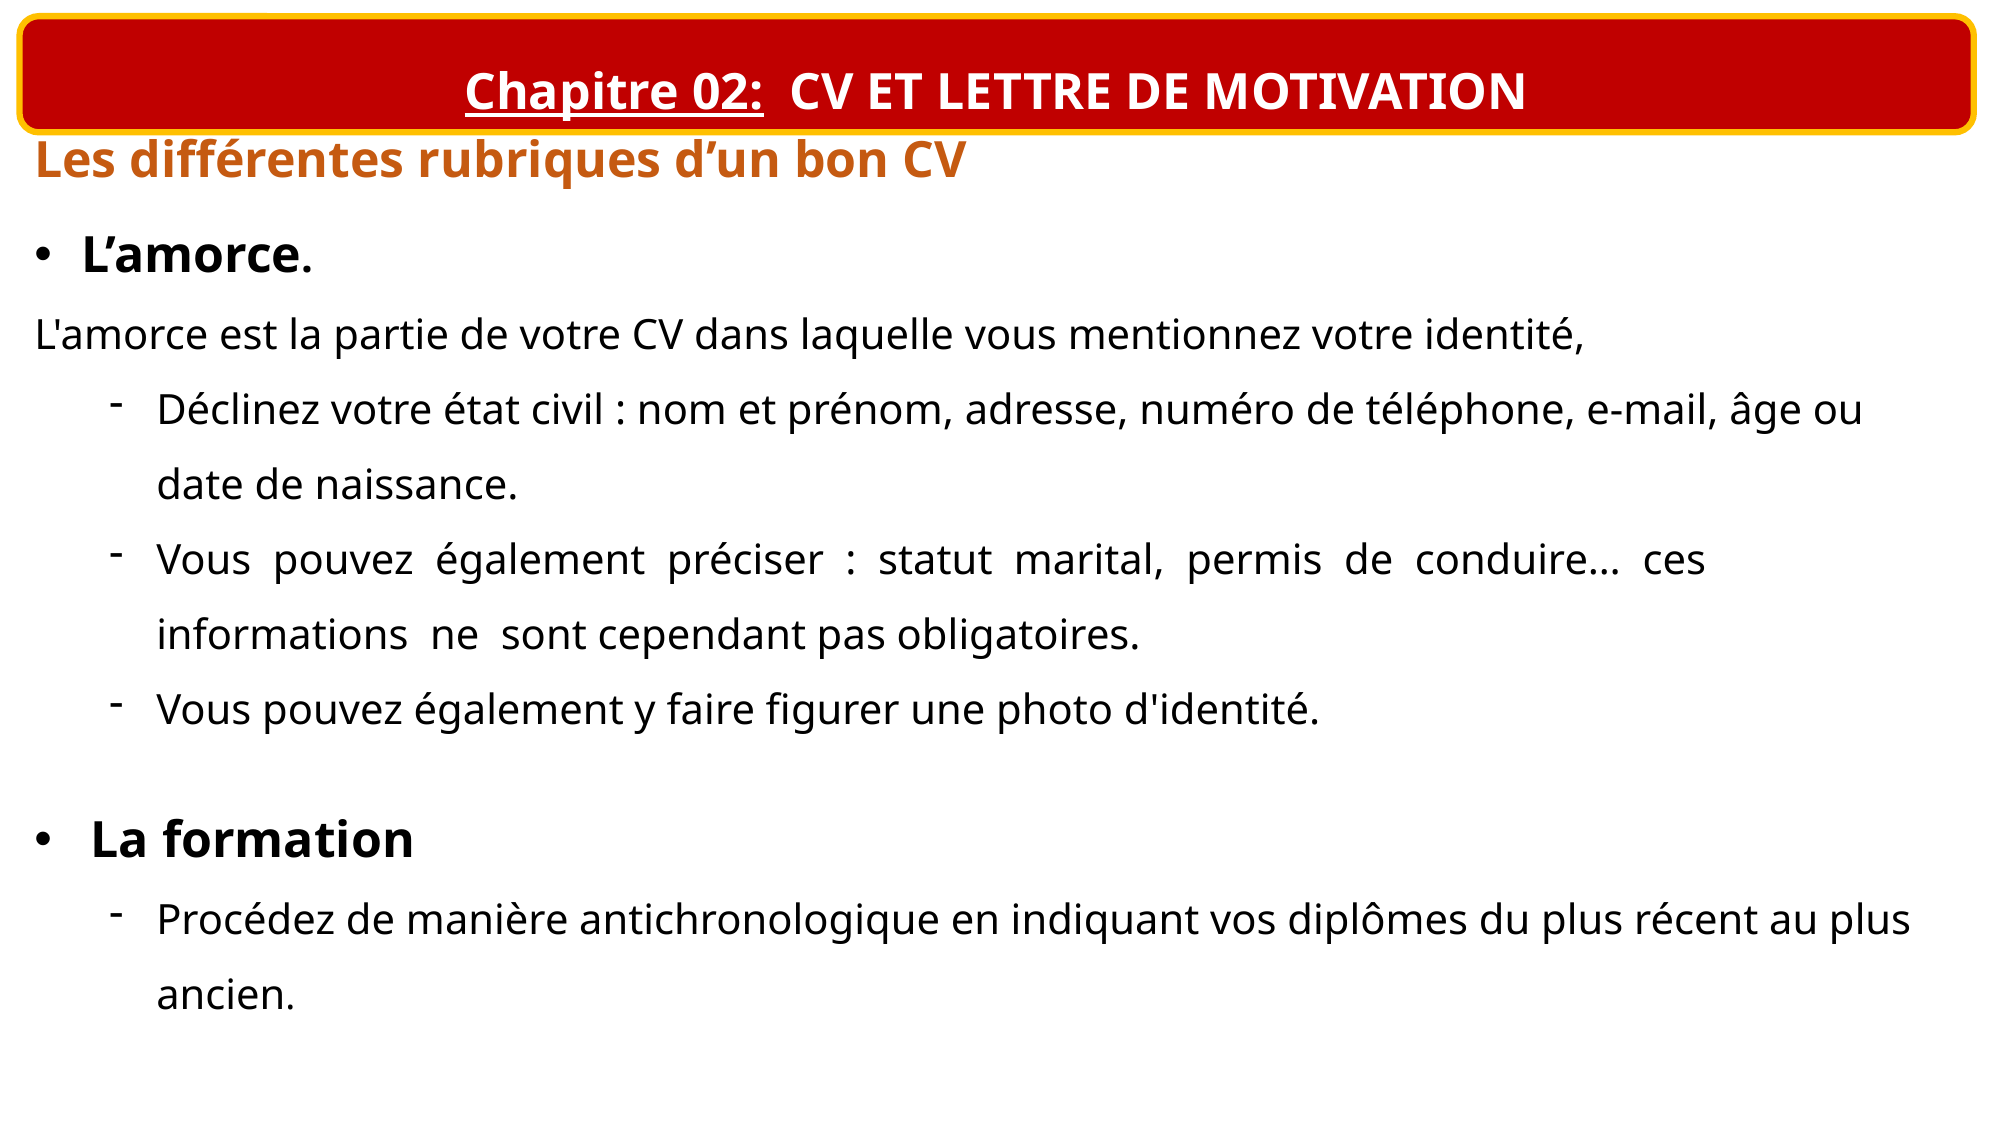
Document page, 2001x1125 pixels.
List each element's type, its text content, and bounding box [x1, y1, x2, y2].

text_box Les différentes rubriques d’un bon CV [19, 119, 1237, 185]
text_box L’amorce. L'amorce est la partie de votre CV dans laquelle vous mentionnez votre identité, Déclinez votre état civil : nom et prénom, adresse, numéro de téléphone, e-mail, âge ou date de naissance. Vous pouvez également préciser : statut marital, permis de conduire… ces informations ne sont cependant pas obligatoires. Vous pouvez également y faire figurer une photo d'identité. La formation Procédez de manière antichronologique en indiquant vos diplômes du plus récent au plus ancien. [19, 185, 1968, 1093]
text_box Chapitre 02: CV ET LETTRE DE MOTIVATION [19, 16, 1974, 133]
